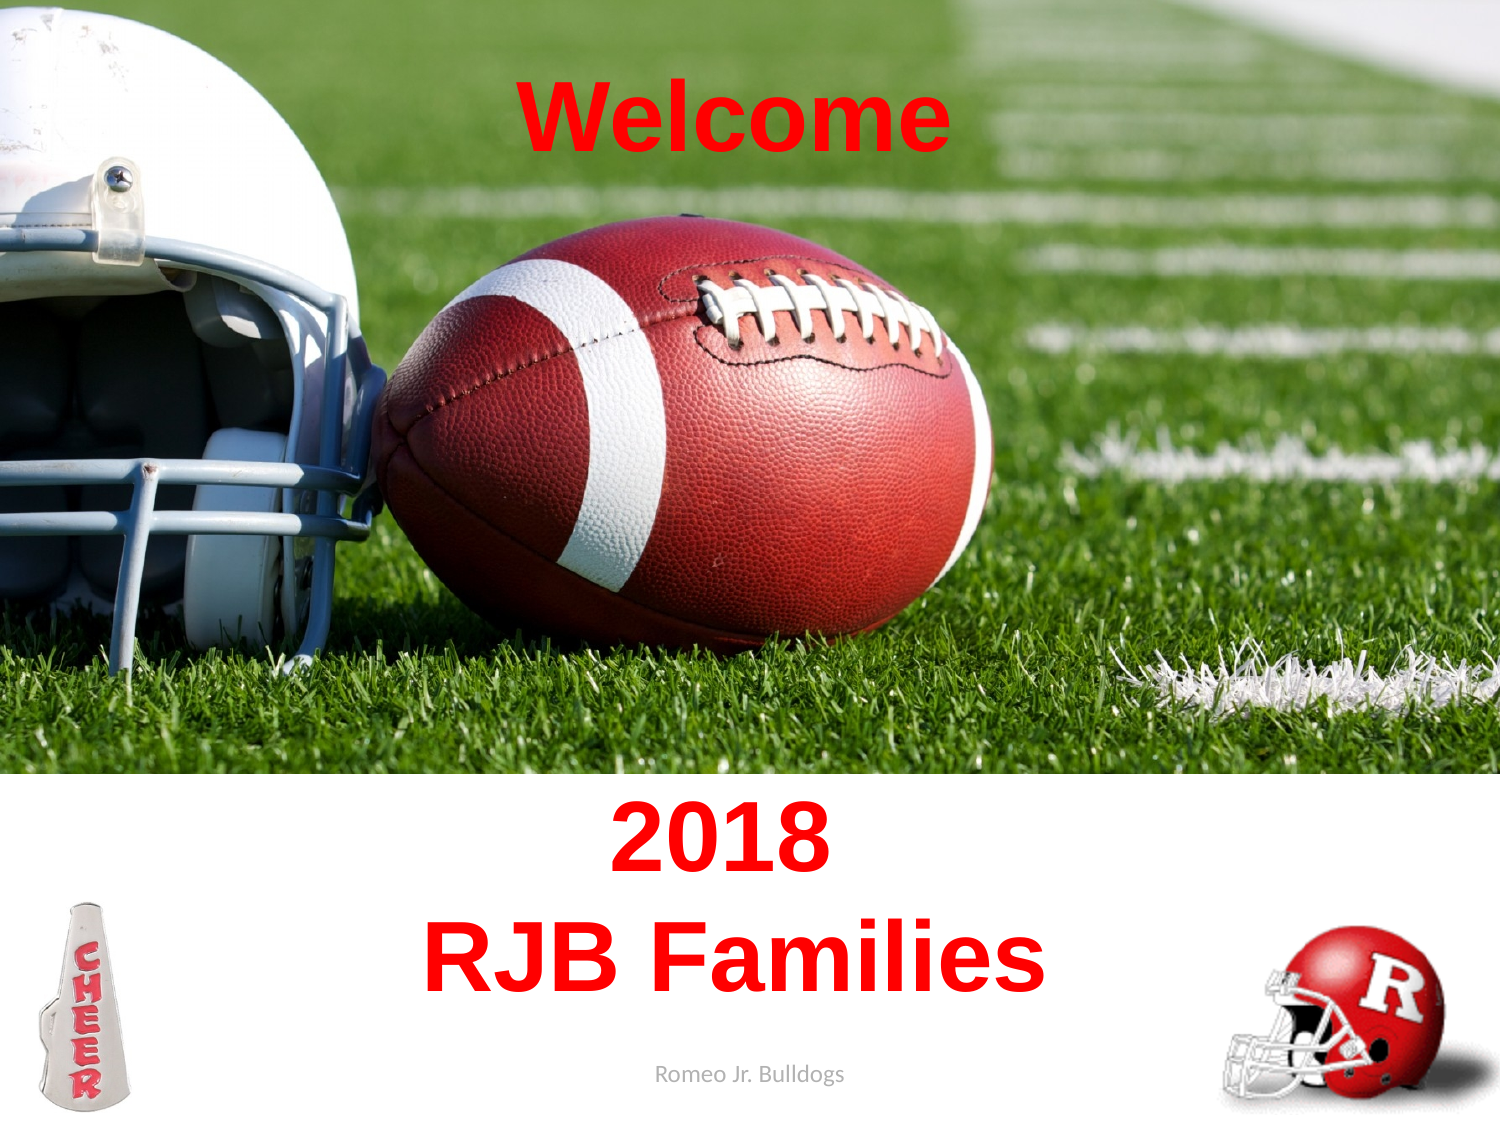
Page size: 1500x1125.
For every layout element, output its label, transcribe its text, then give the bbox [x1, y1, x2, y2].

picture [37, 1025, 136, 1113]
picture [1207, 924, 1500, 1115]
footer Romeo Jr. Bulldogs [512, 1042, 988, 1103]
picture [0, 0, 1500, 774]
title Welcome 2018 RJB Families [24, 782, 1445, 1025]
